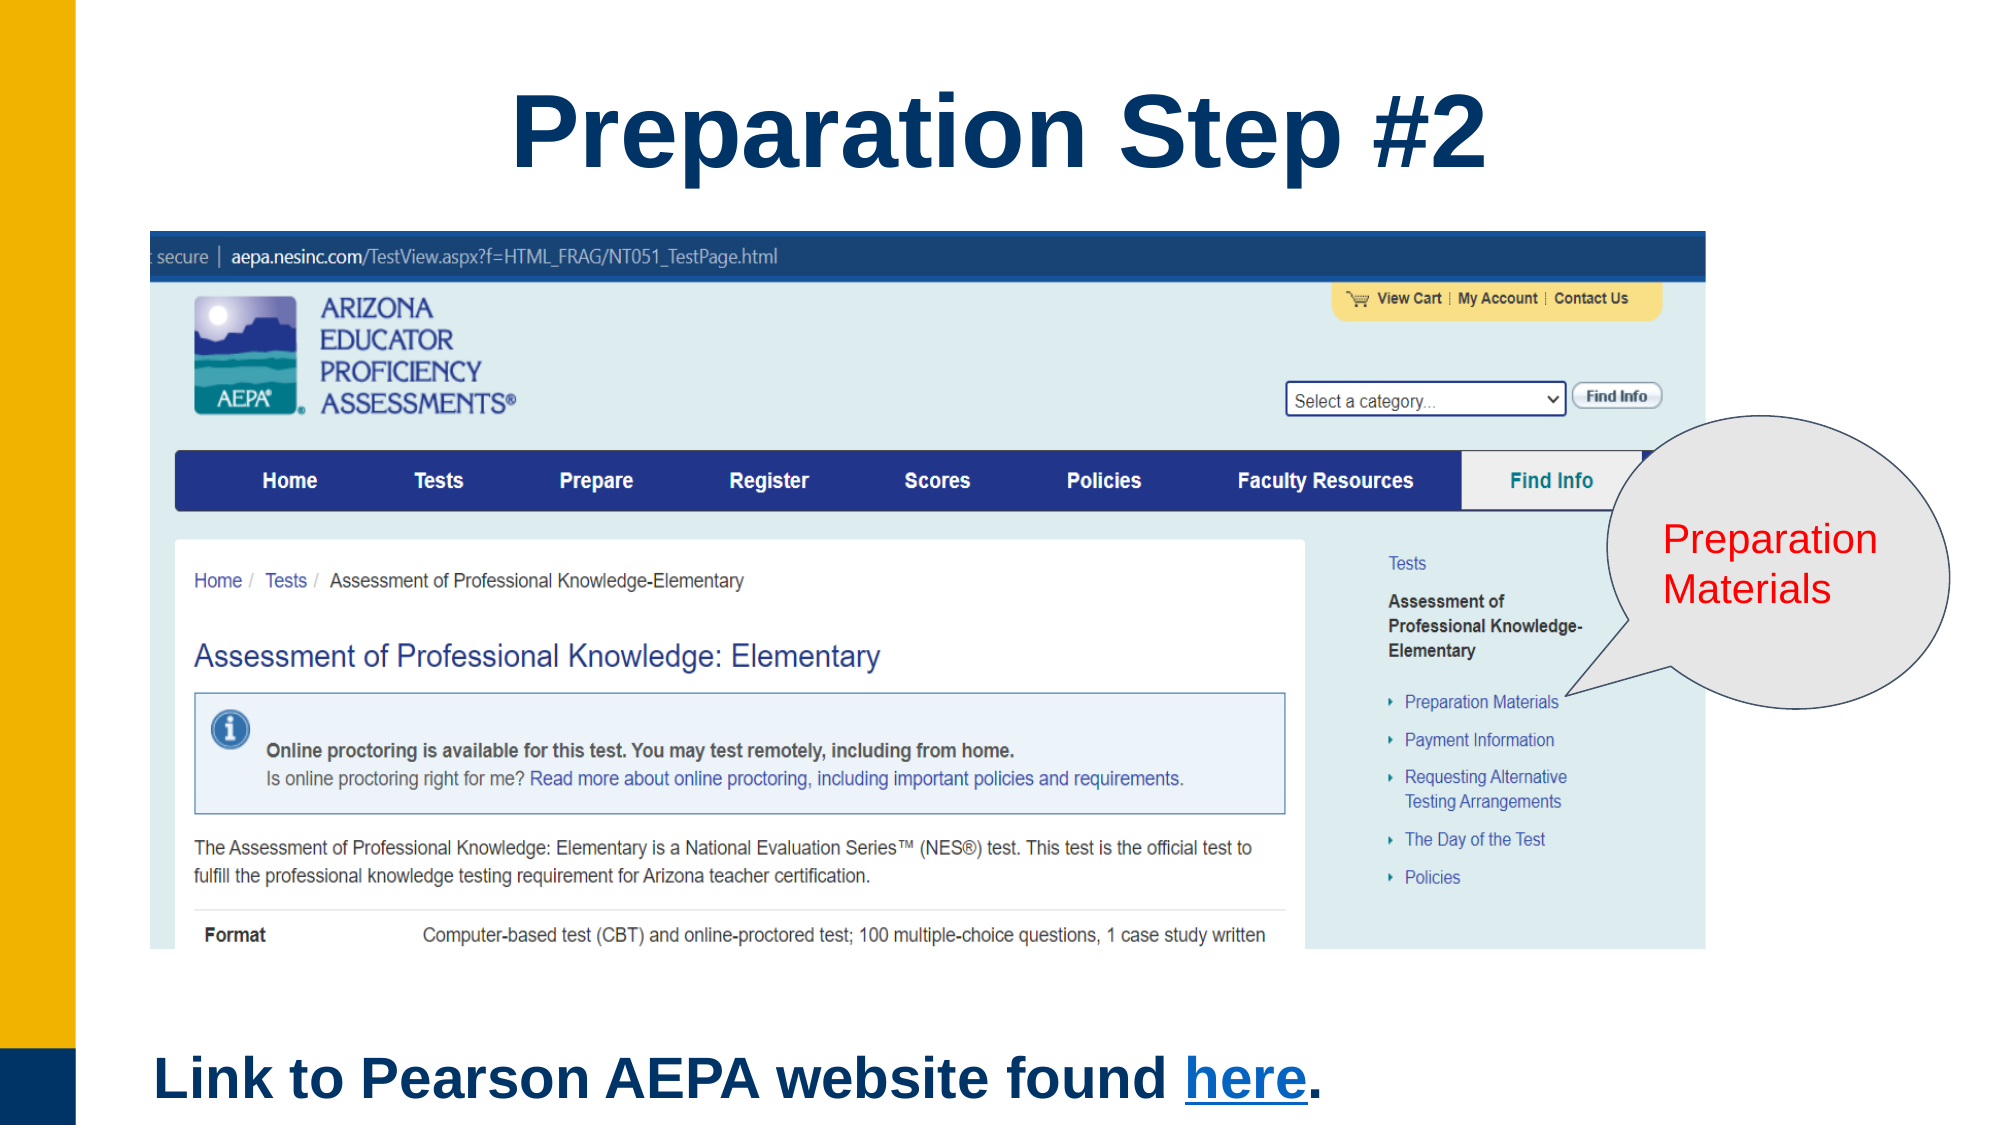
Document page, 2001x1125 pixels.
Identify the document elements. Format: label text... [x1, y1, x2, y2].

picture [149, 231, 1706, 950]
text_box [1714, 415, 1950, 710]
list Link to Pearson AEPA website found here. [139, 962, 1864, 1106]
text_box Preparation Materials [1714, 496, 1910, 627]
title Preparation Step #2 [137, 25, 1863, 243]
